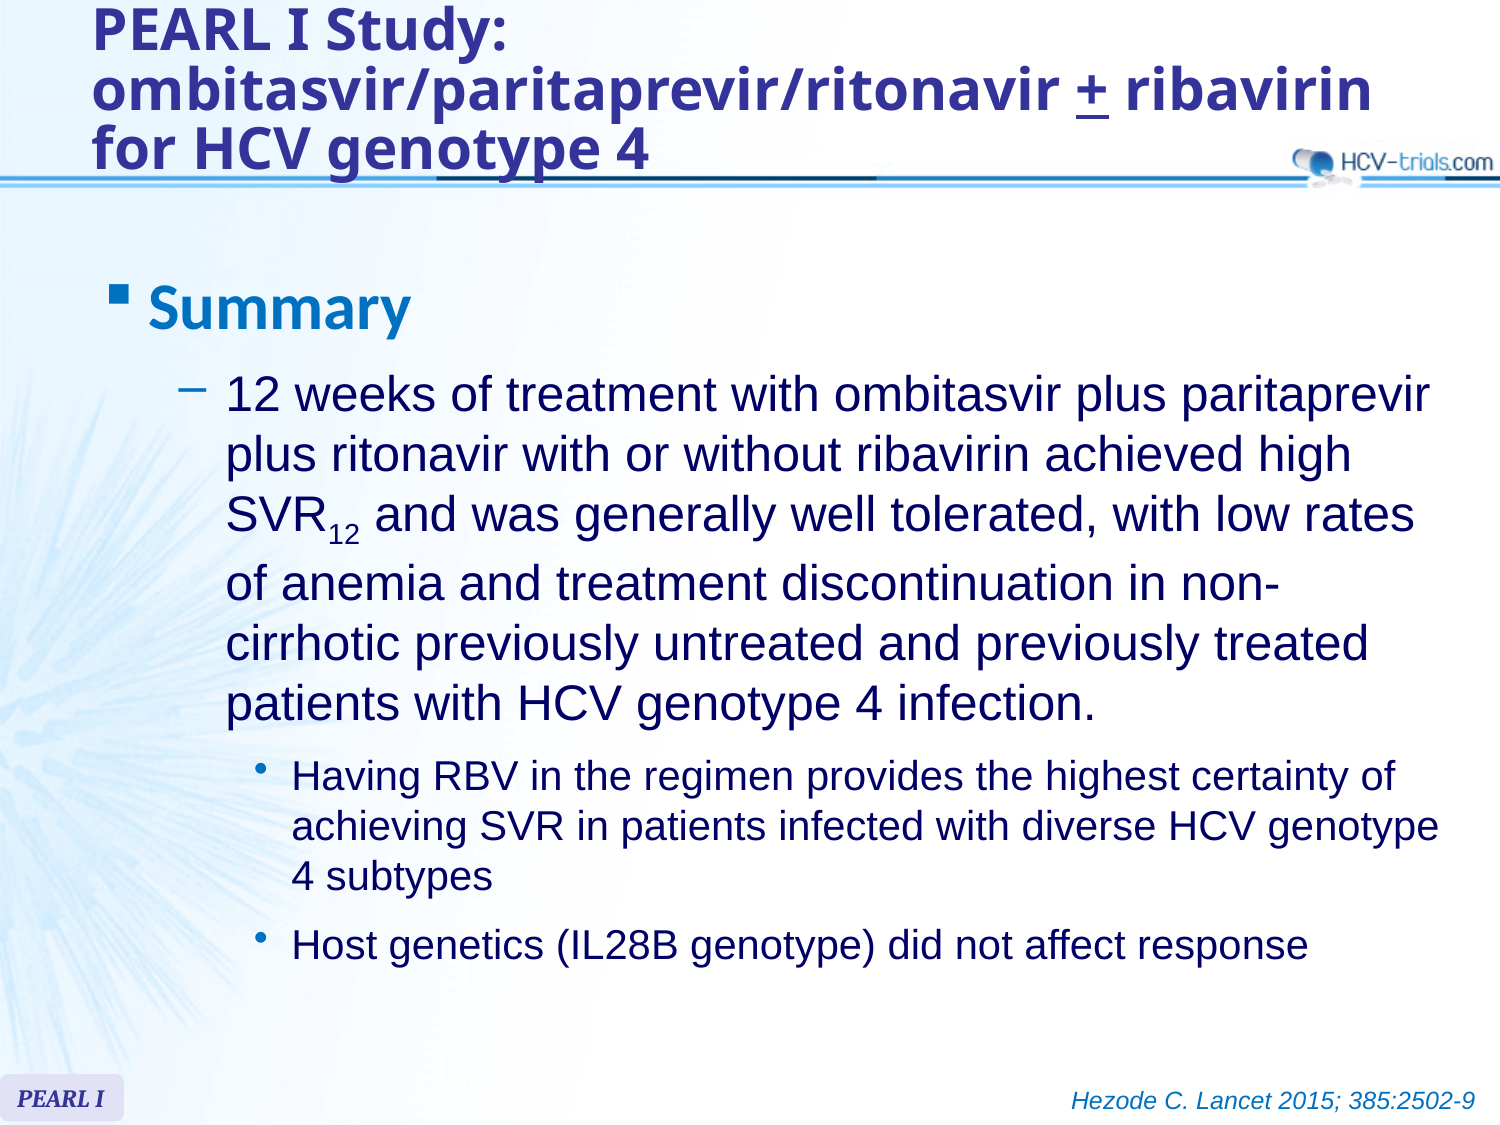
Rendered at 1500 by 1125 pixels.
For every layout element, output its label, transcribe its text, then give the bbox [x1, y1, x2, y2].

text_box PEARL I [0, 1074, 124, 1122]
picture [0, 0, 1500, 1125]
text_box Hezode C. Lancet 2015; 385:2502-9 [1055, 1077, 1498, 1122]
title PEARL I Study: ombitasvir/paritaprevir/ritonavir + ribavirin for HCV genotype 4 [76, 12, 1448, 173]
list Summary 12 weeks of treatment with ombitasvir plus paritaprevir plus ritonavir with or without ribavirin achieved high SVR12 and was generally well tolerated, with low rates of anemia and treatment discontinuation in non-cirrhotic previously untreated and previously treated patients with HCV genotype 4 infection. Having RBV in the regimen provides the highest certainty of achieving SVR in patients infected with diverse HCV genotype 4 subtypes Host genetics (IL28B genotype) did not affect response [88, 255, 1459, 1048]
